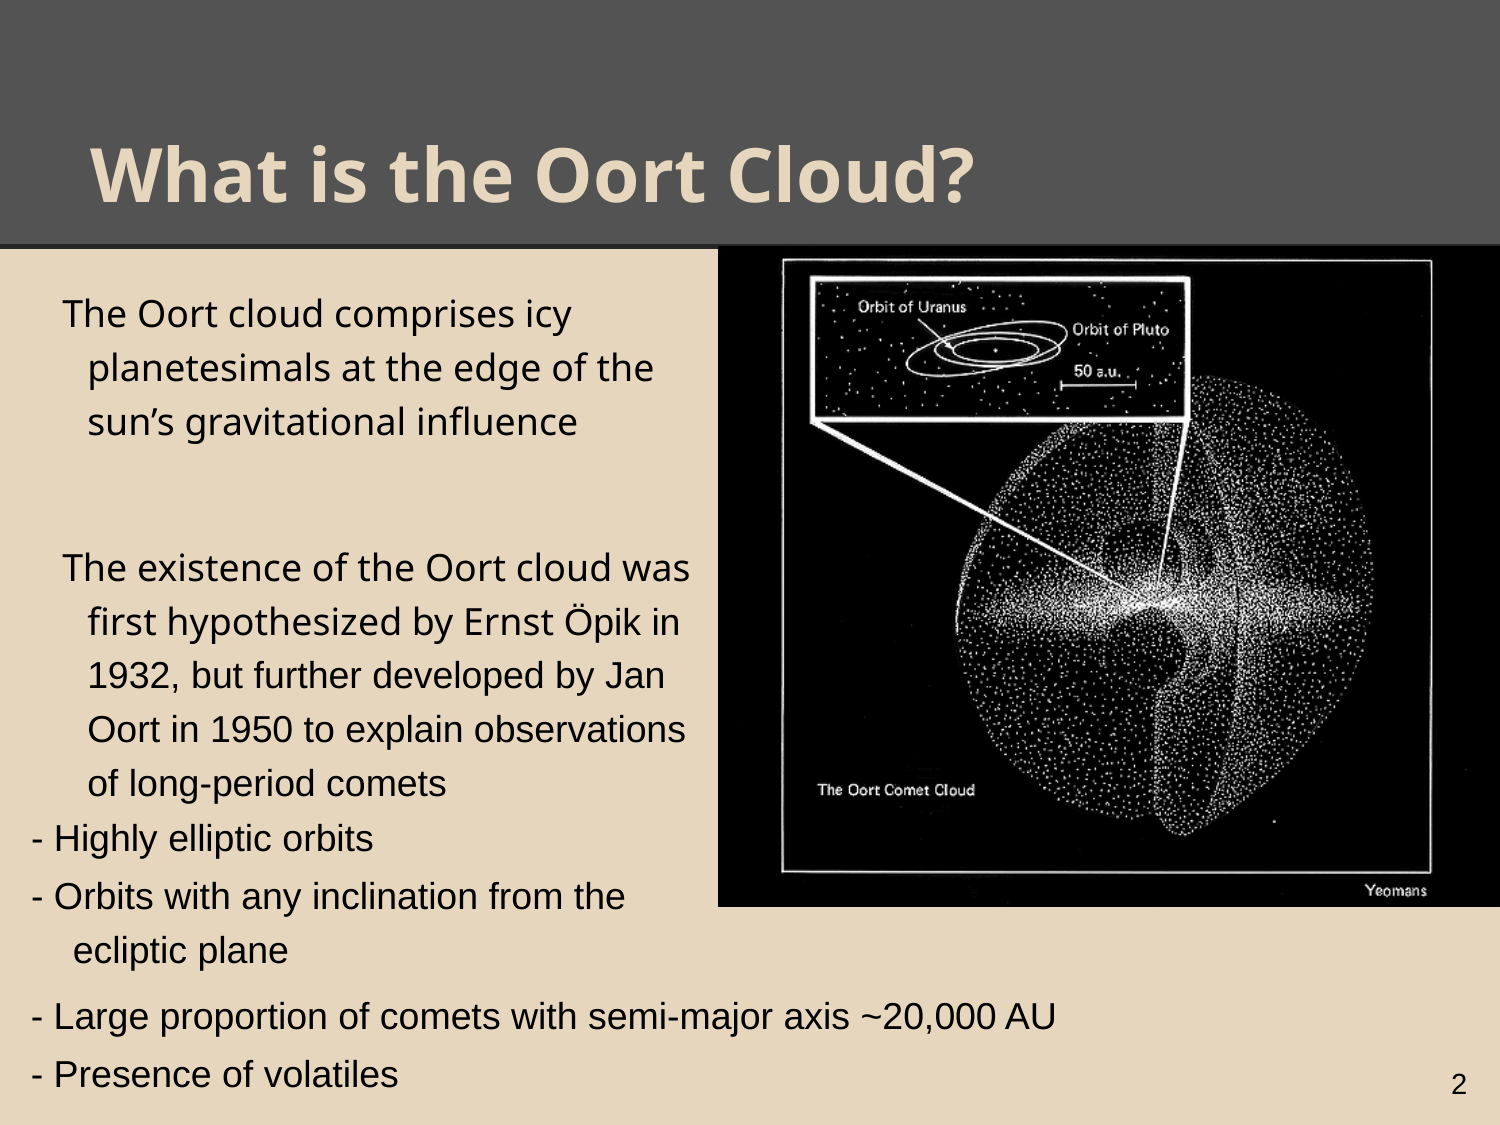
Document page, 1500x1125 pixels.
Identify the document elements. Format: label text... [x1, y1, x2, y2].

title What is the Oort Cloud? [75, 45, 1425, 233]
text_box 2 [1418, 1049, 1500, 1125]
text_box [718, 246, 1500, 907]
text_box - Large proportion of comets with semi-major axis ~20,000 AU - Presence of volatiles [15, 968, 1425, 1125]
text_box - Highly elliptic orbits - Orbits with any inclination from the ecliptic plane [15, 789, 703, 958]
list The Oort cloud comprises icy planetesimals at the edge of the sun’s gravitational influence The existence of the Oort cloud was first hypothesized by Ernst Öpik in 1932, but further developed by Jan Oort in 1950 to explain observations of long-period comets [15, 265, 718, 790]
